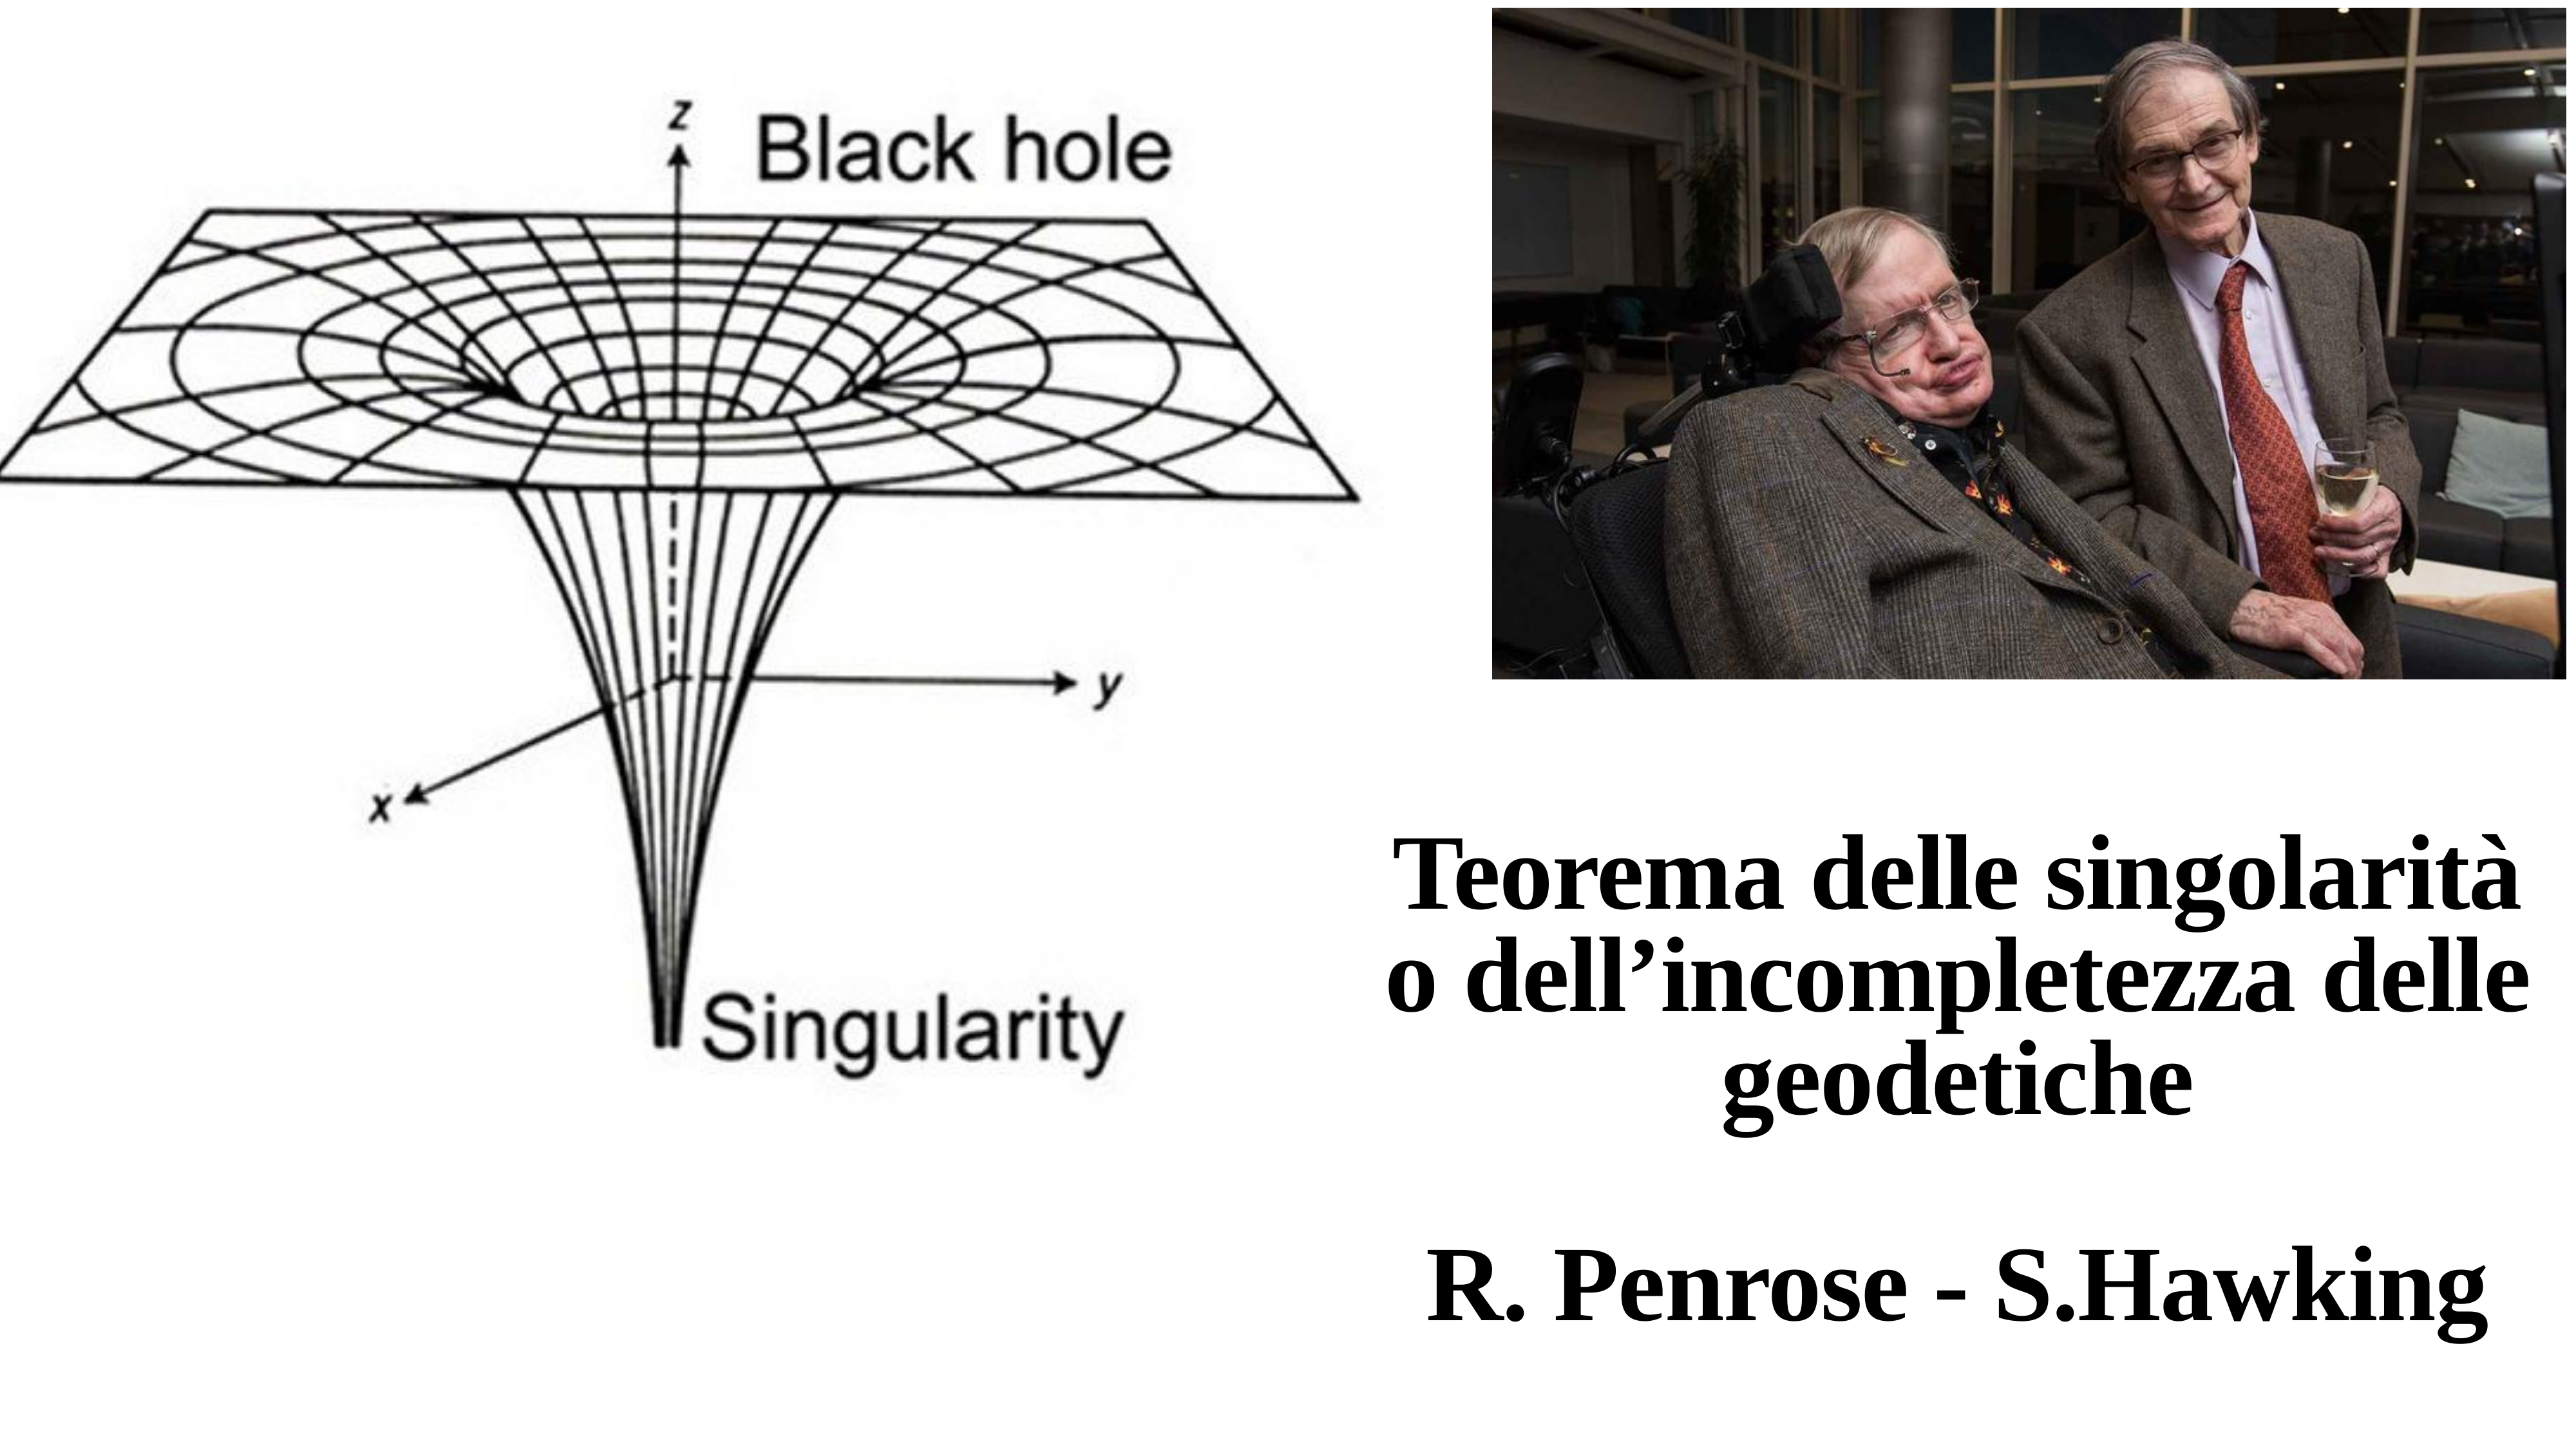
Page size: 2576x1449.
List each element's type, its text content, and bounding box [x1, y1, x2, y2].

text_box Teorema delle singolarità o dell’incompletezza delle geodetiche R. Penrose - S.Hawking [1318, 820, 2576, 1347]
picture [0, 72, 1384, 1108]
picture [1492, 8, 2566, 679]
